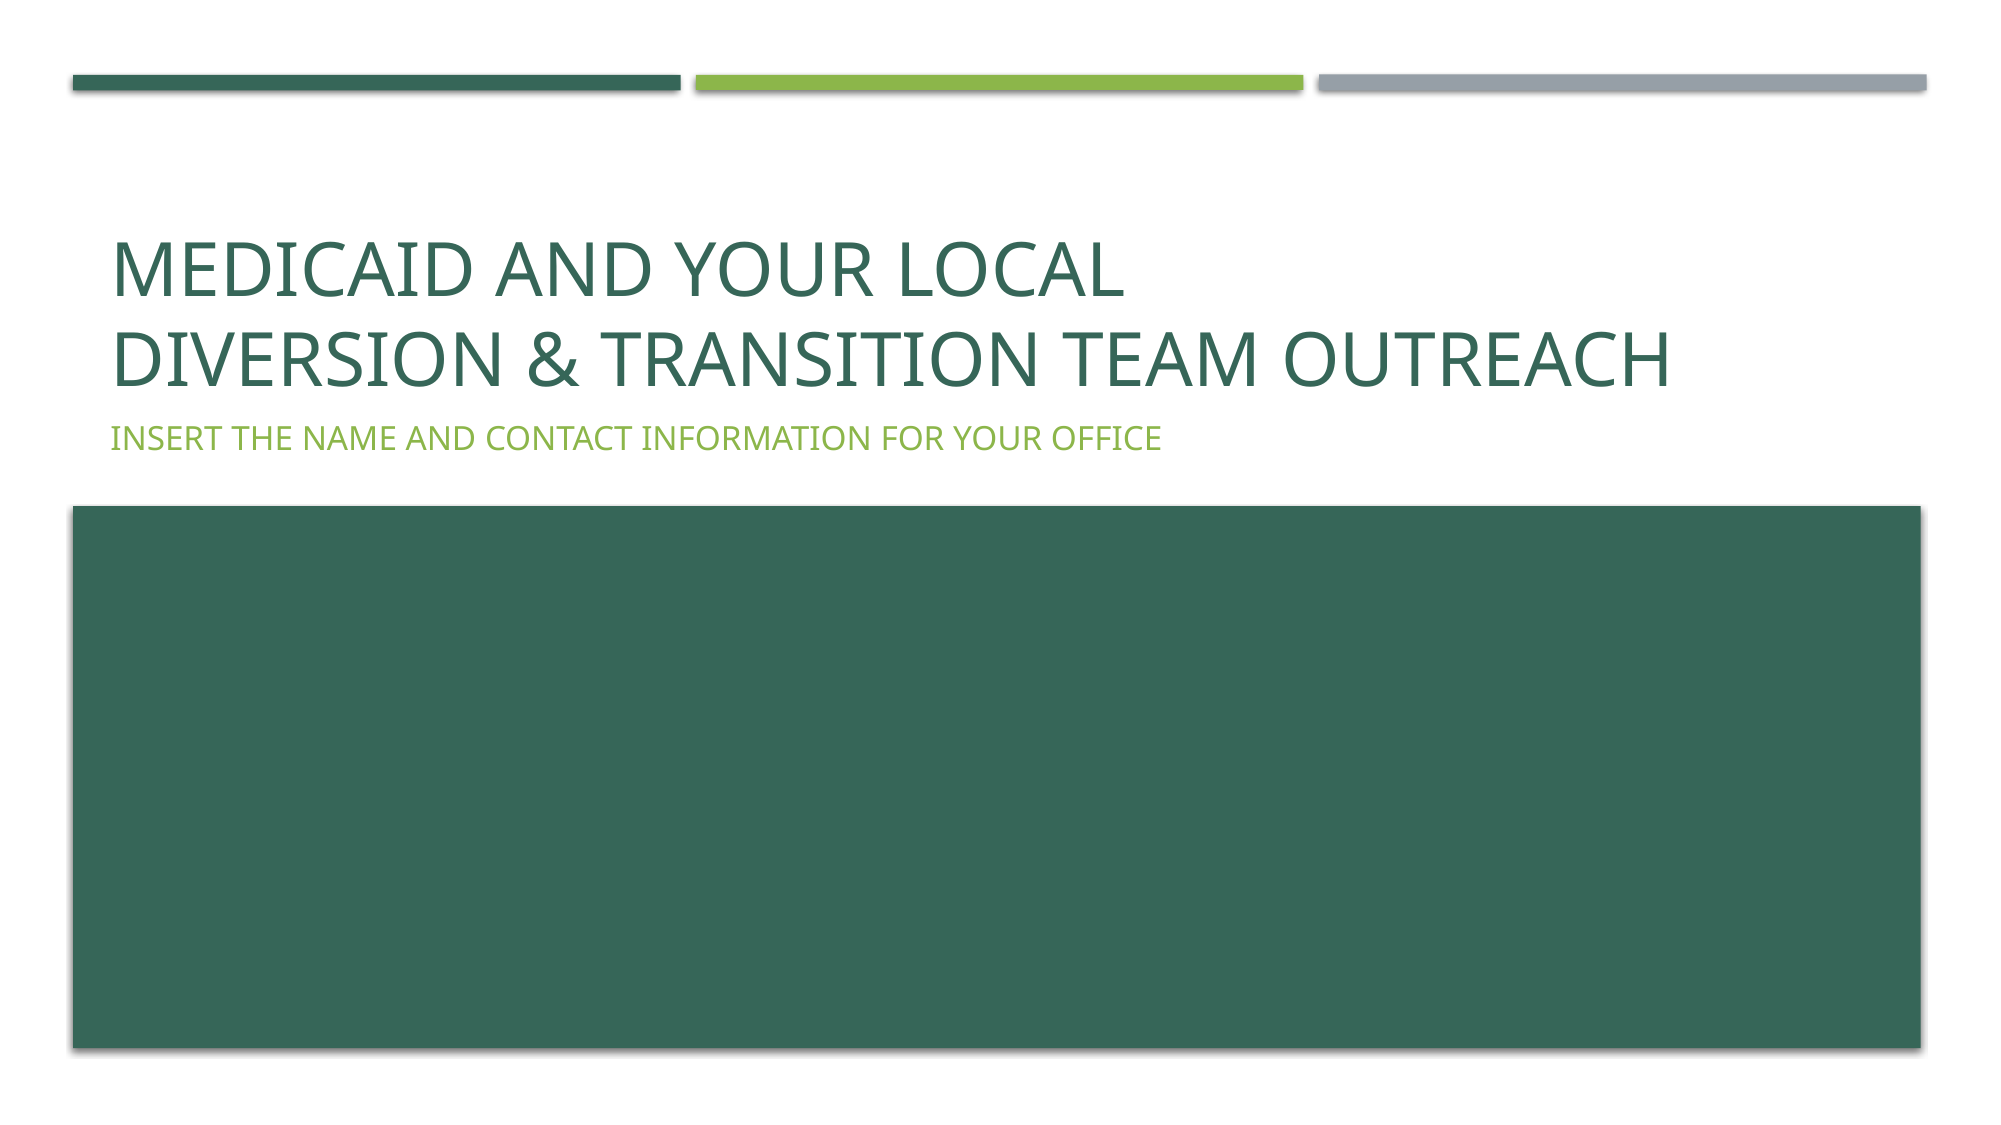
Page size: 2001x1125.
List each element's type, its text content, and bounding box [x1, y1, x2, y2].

subtitle Insert the name and contact information for your office [95, 409, 1899, 507]
title Medicaid and your local Diversion & Transition Team outreach [95, 167, 1899, 409]
